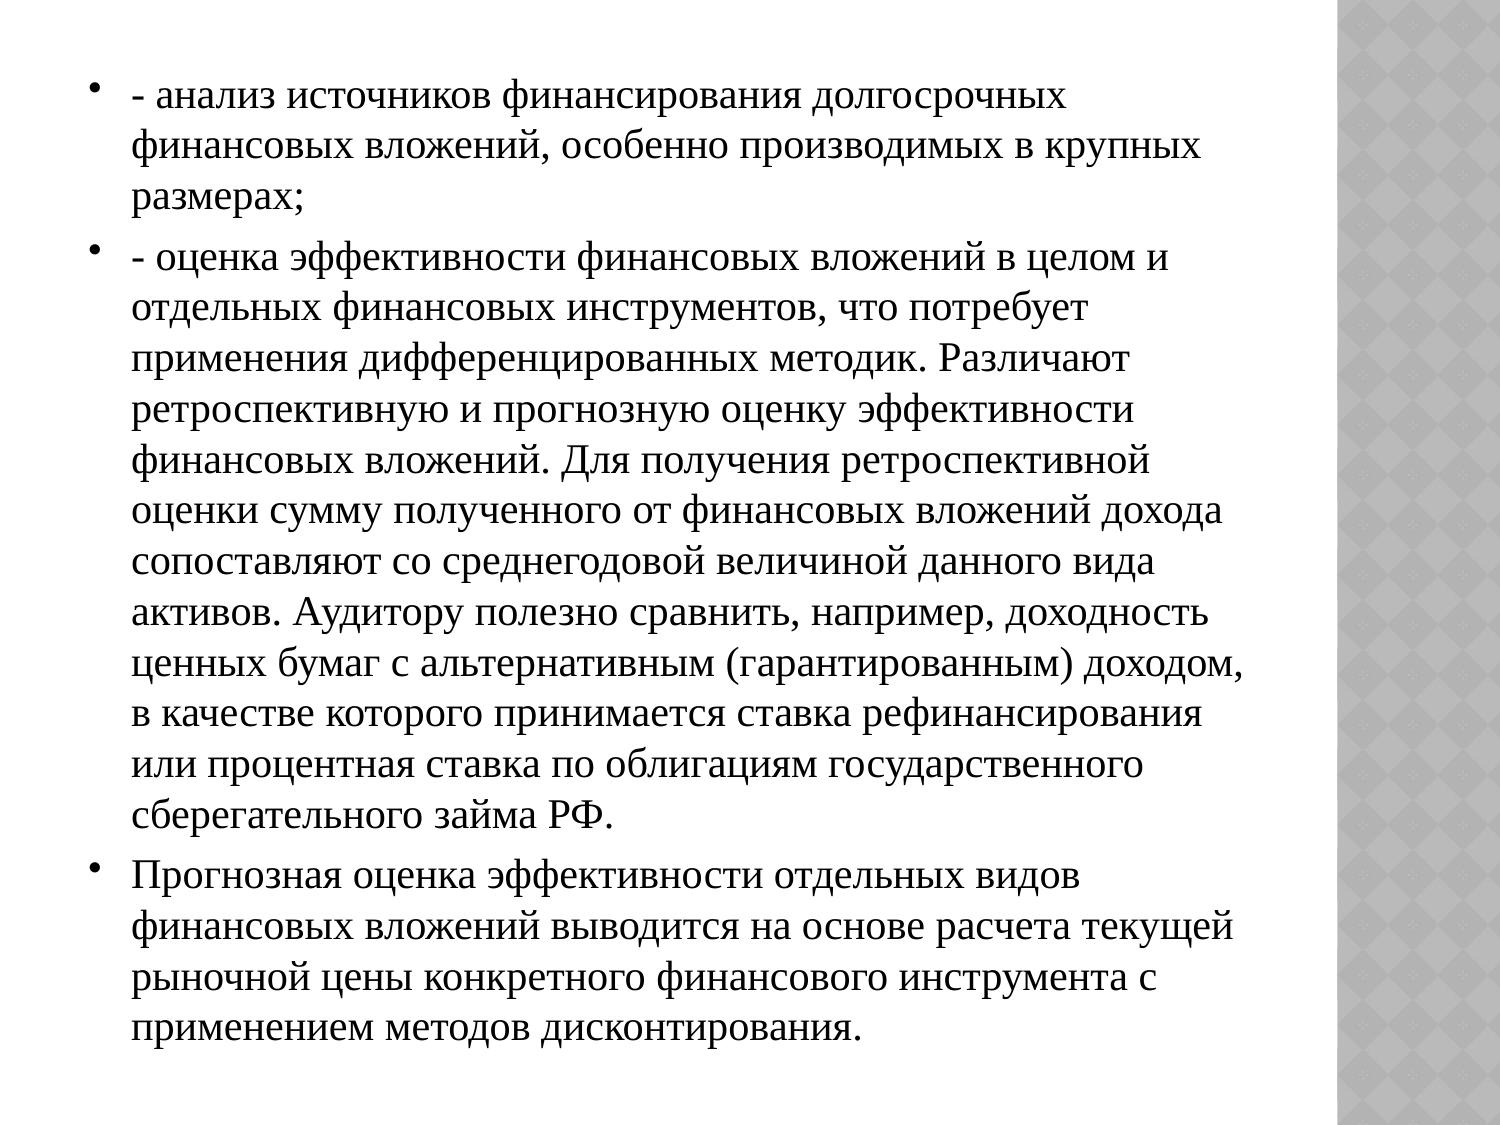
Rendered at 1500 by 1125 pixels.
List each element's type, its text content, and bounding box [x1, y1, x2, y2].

list - анализ источников финансирования долгосрочных финансовых вложений, особенно производимых в крупных размерах; - оценка эффективности финансовых вложений в целом и отдельных финансовых инструментов, что потребует применения дифференцированных методик. Различают ретроспективную и прогнозную оценку эффективности финансовых вложений. Для получения ретроспективной оценки сумму полученного от финансовых вложений дохода сопоставляют со среднегодовой величиной данного вида активов. Аудитору полезно сравнить, например, доходность ценных бумаг с альтернативным (гарантированным) доходом, в качестве которого принимается ставка рефинансирования или процентная ставка по облигациям государственного сберегательного займа РФ. Прогнозная оценка эффективности отдельных видов финансовых вложений выводится на основе расчета текущей рыночной цены конкретного финансового инструмента с применением методов дисконтирования. [75, 58, 1263, 1059]
